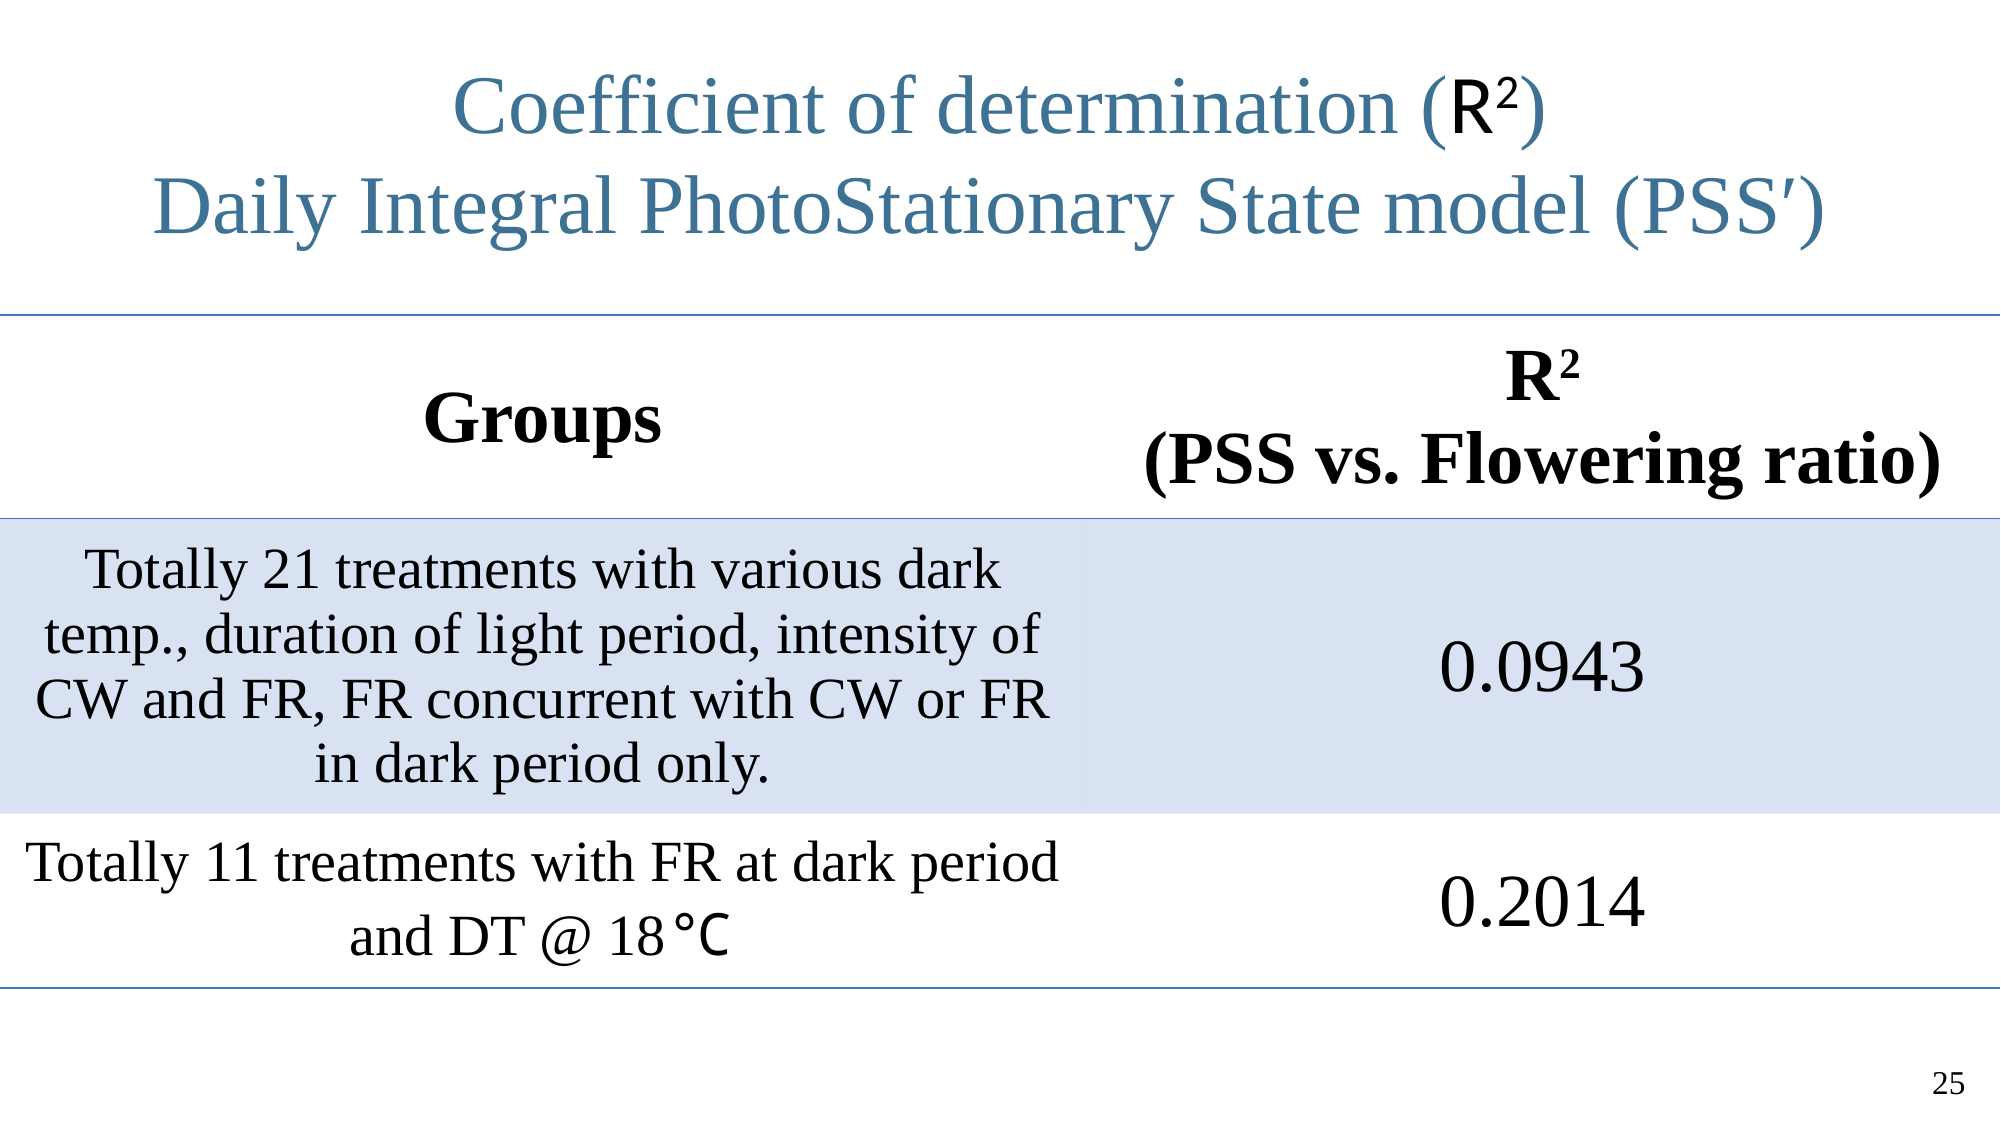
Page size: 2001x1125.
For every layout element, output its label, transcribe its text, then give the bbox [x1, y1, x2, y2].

text_box Coefficient of determination (R2) Daily Integral PhotoStationary State model (PSS′) [132, 43, 1868, 258]
slide_number 25 [1530, 1051, 1981, 1112]
